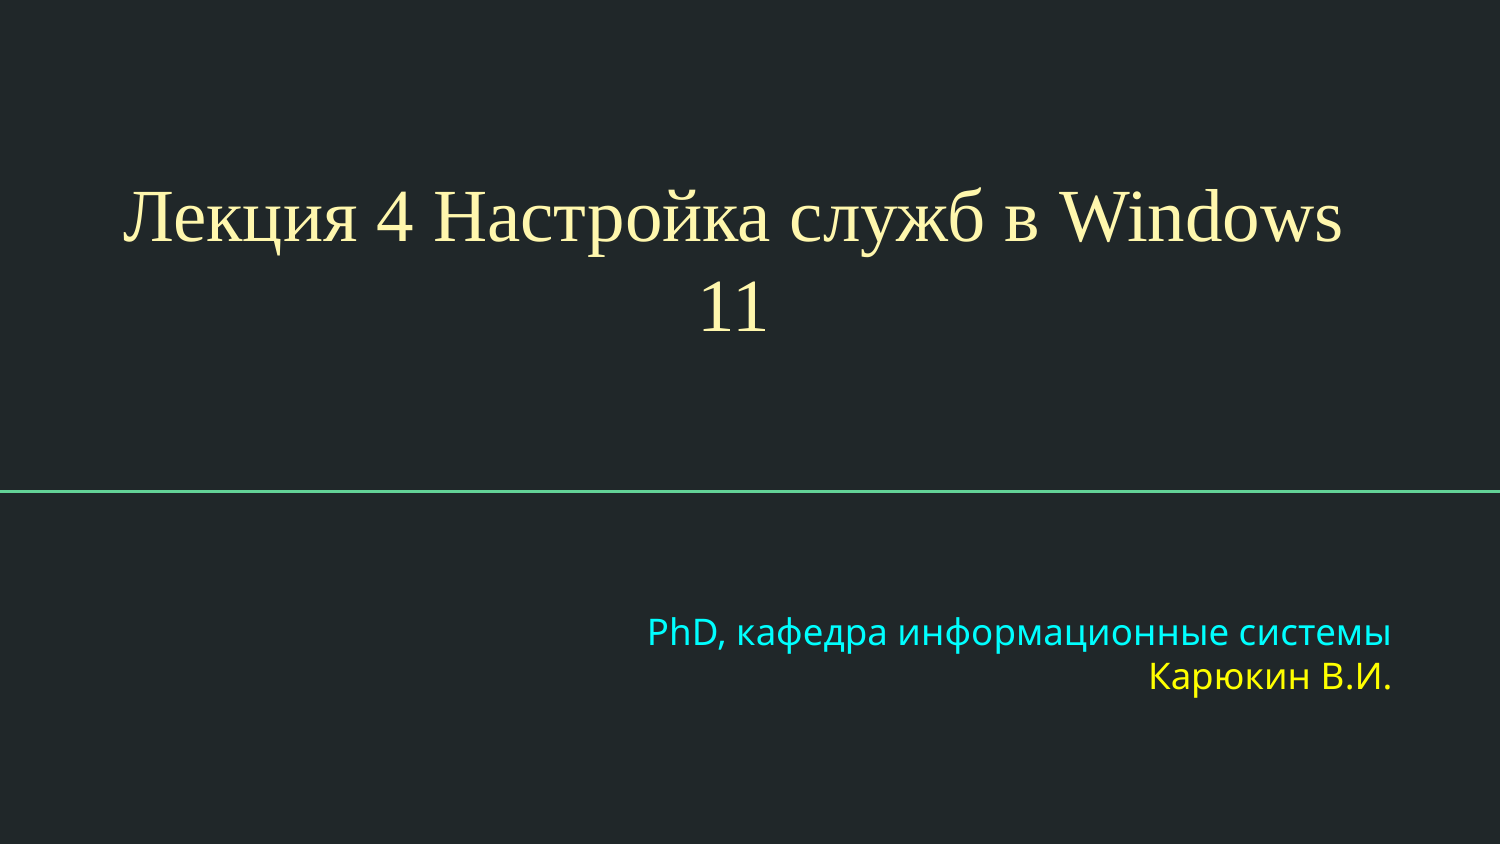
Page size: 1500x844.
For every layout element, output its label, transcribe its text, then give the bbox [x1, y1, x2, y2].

text_box Лекция 4 Настройка служб в Windows 11 [86, 158, 1381, 354]
title PhD, кафедра информационные системы Карюкин В.И. [517, 593, 1408, 713]
